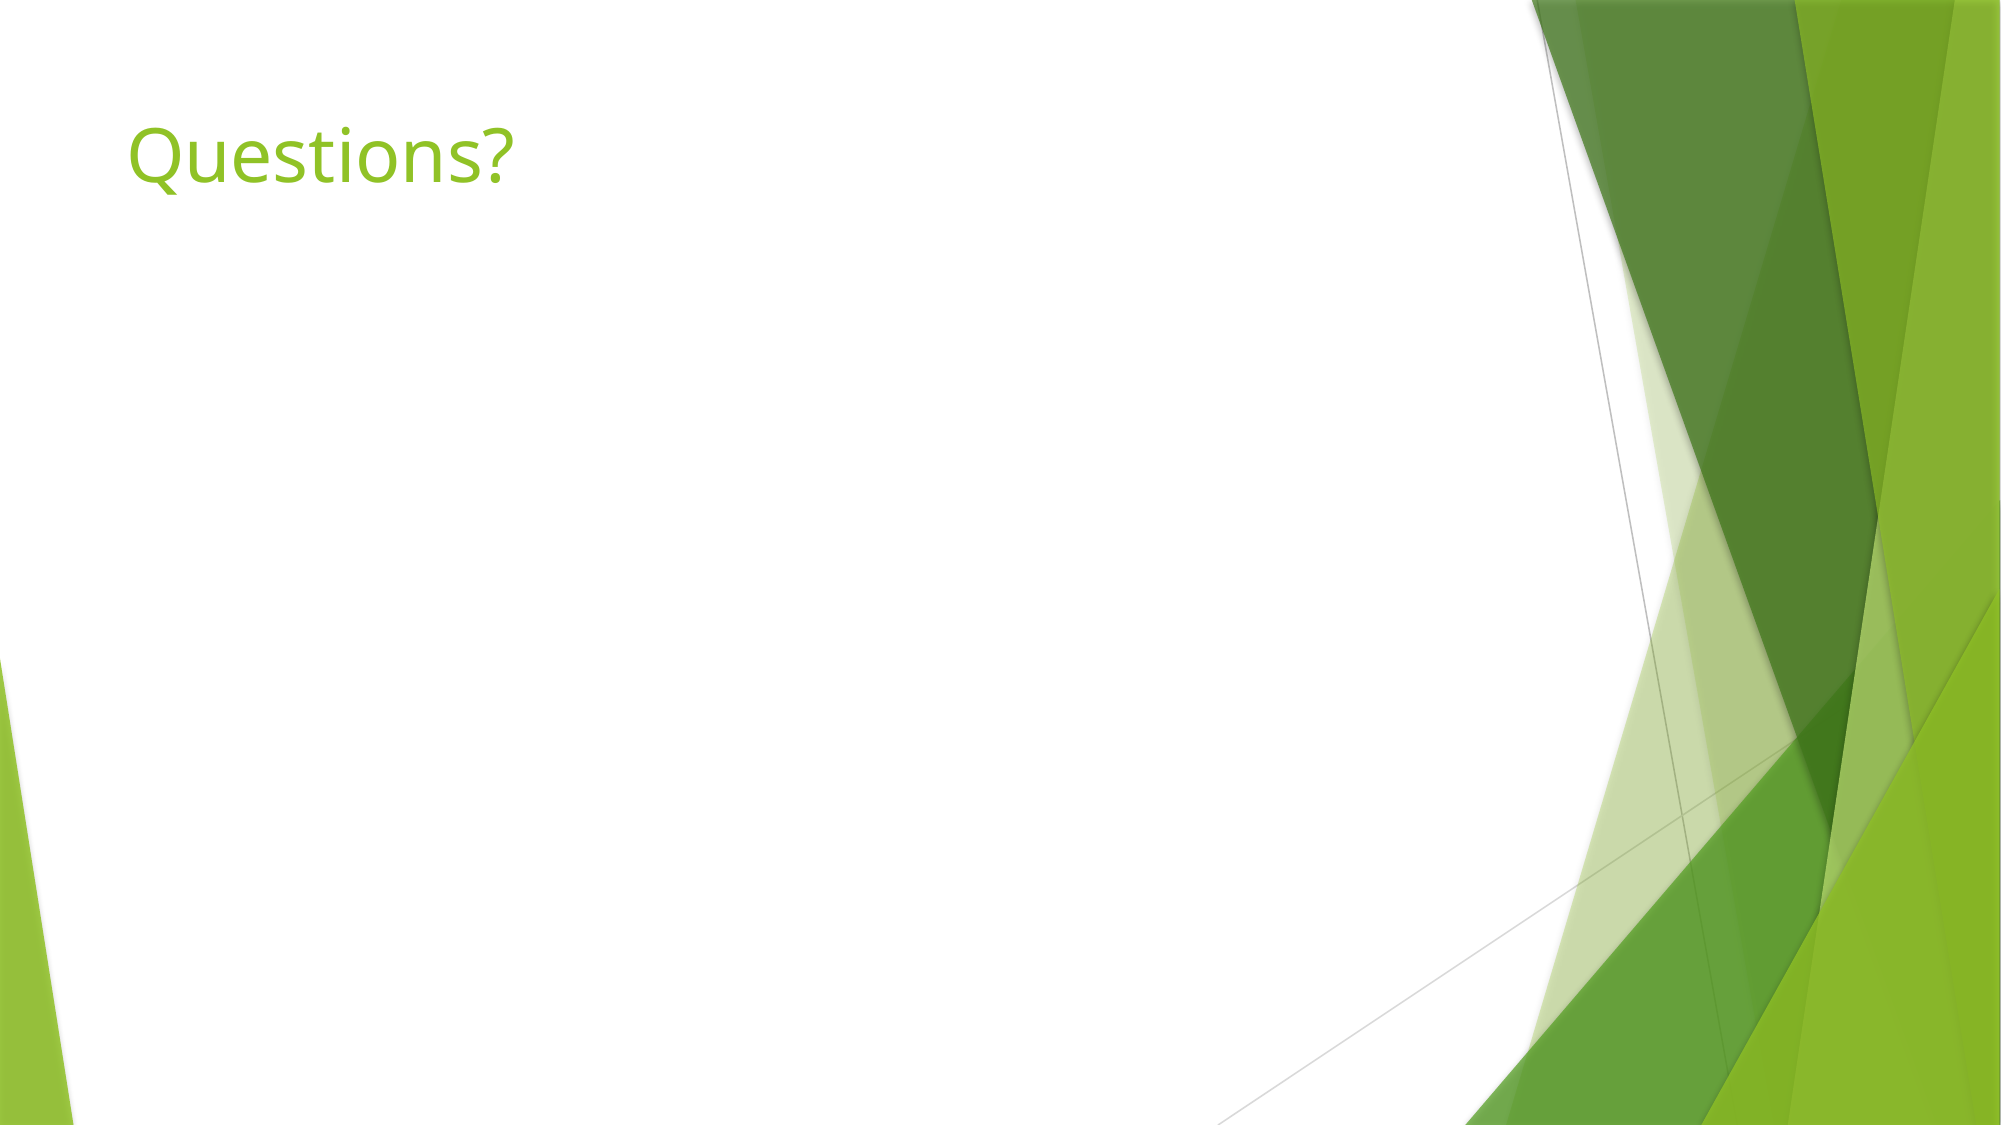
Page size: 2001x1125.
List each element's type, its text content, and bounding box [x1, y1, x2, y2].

title Questions? [111, 99, 1522, 317]
